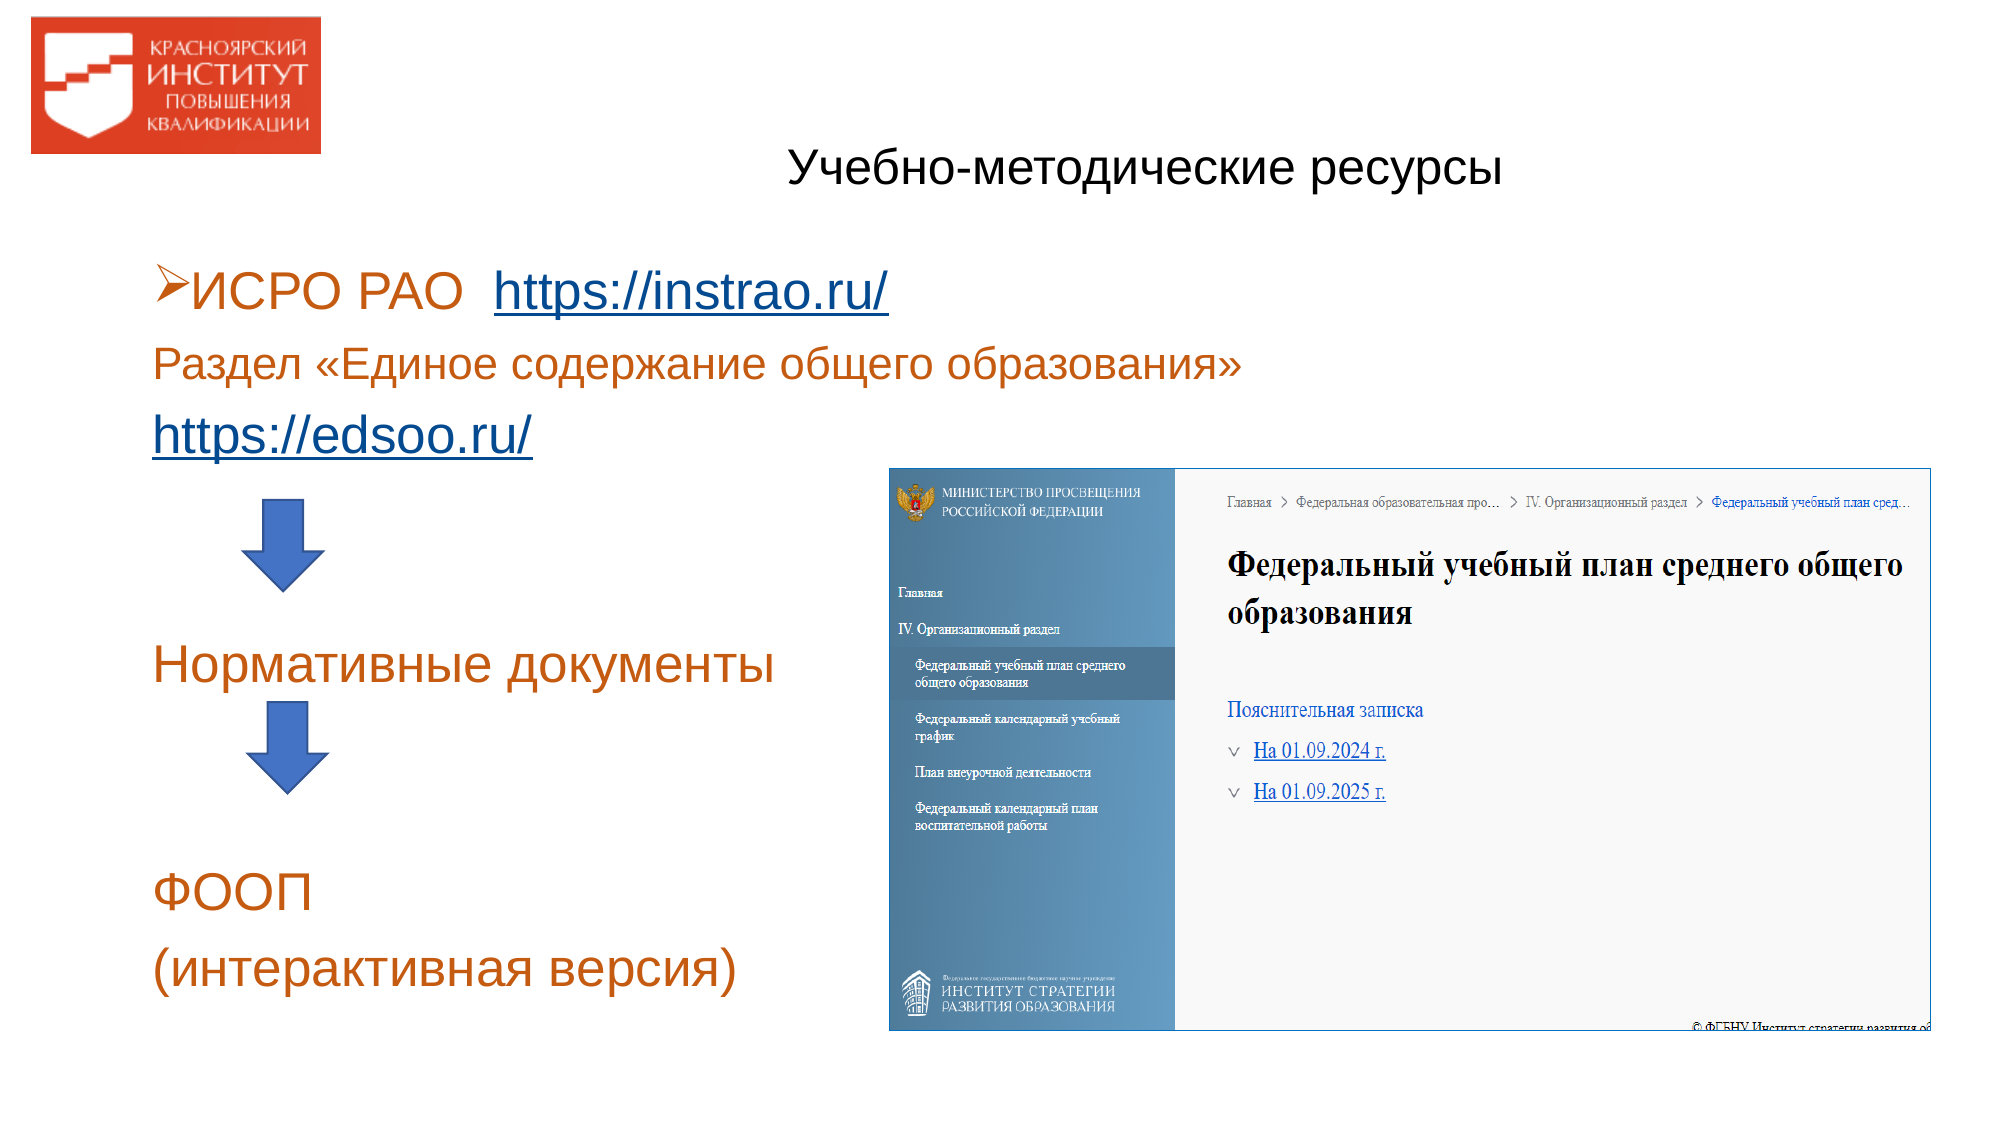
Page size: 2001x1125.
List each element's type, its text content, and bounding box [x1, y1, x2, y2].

picture [889, 468, 1931, 1031]
list ИСРО РАО https://instrao.ru/ Раздел «Единое содержание общего образования» https://edsoo.ru/ Нормативные документы ФООП (интерактивная версия) [137, 256, 1863, 1014]
picture [31, 16, 321, 154]
text_box [240, 498, 326, 593]
title Учебно-методические ресурсы [771, 59, 1863, 256]
text_box [245, 701, 330, 795]
